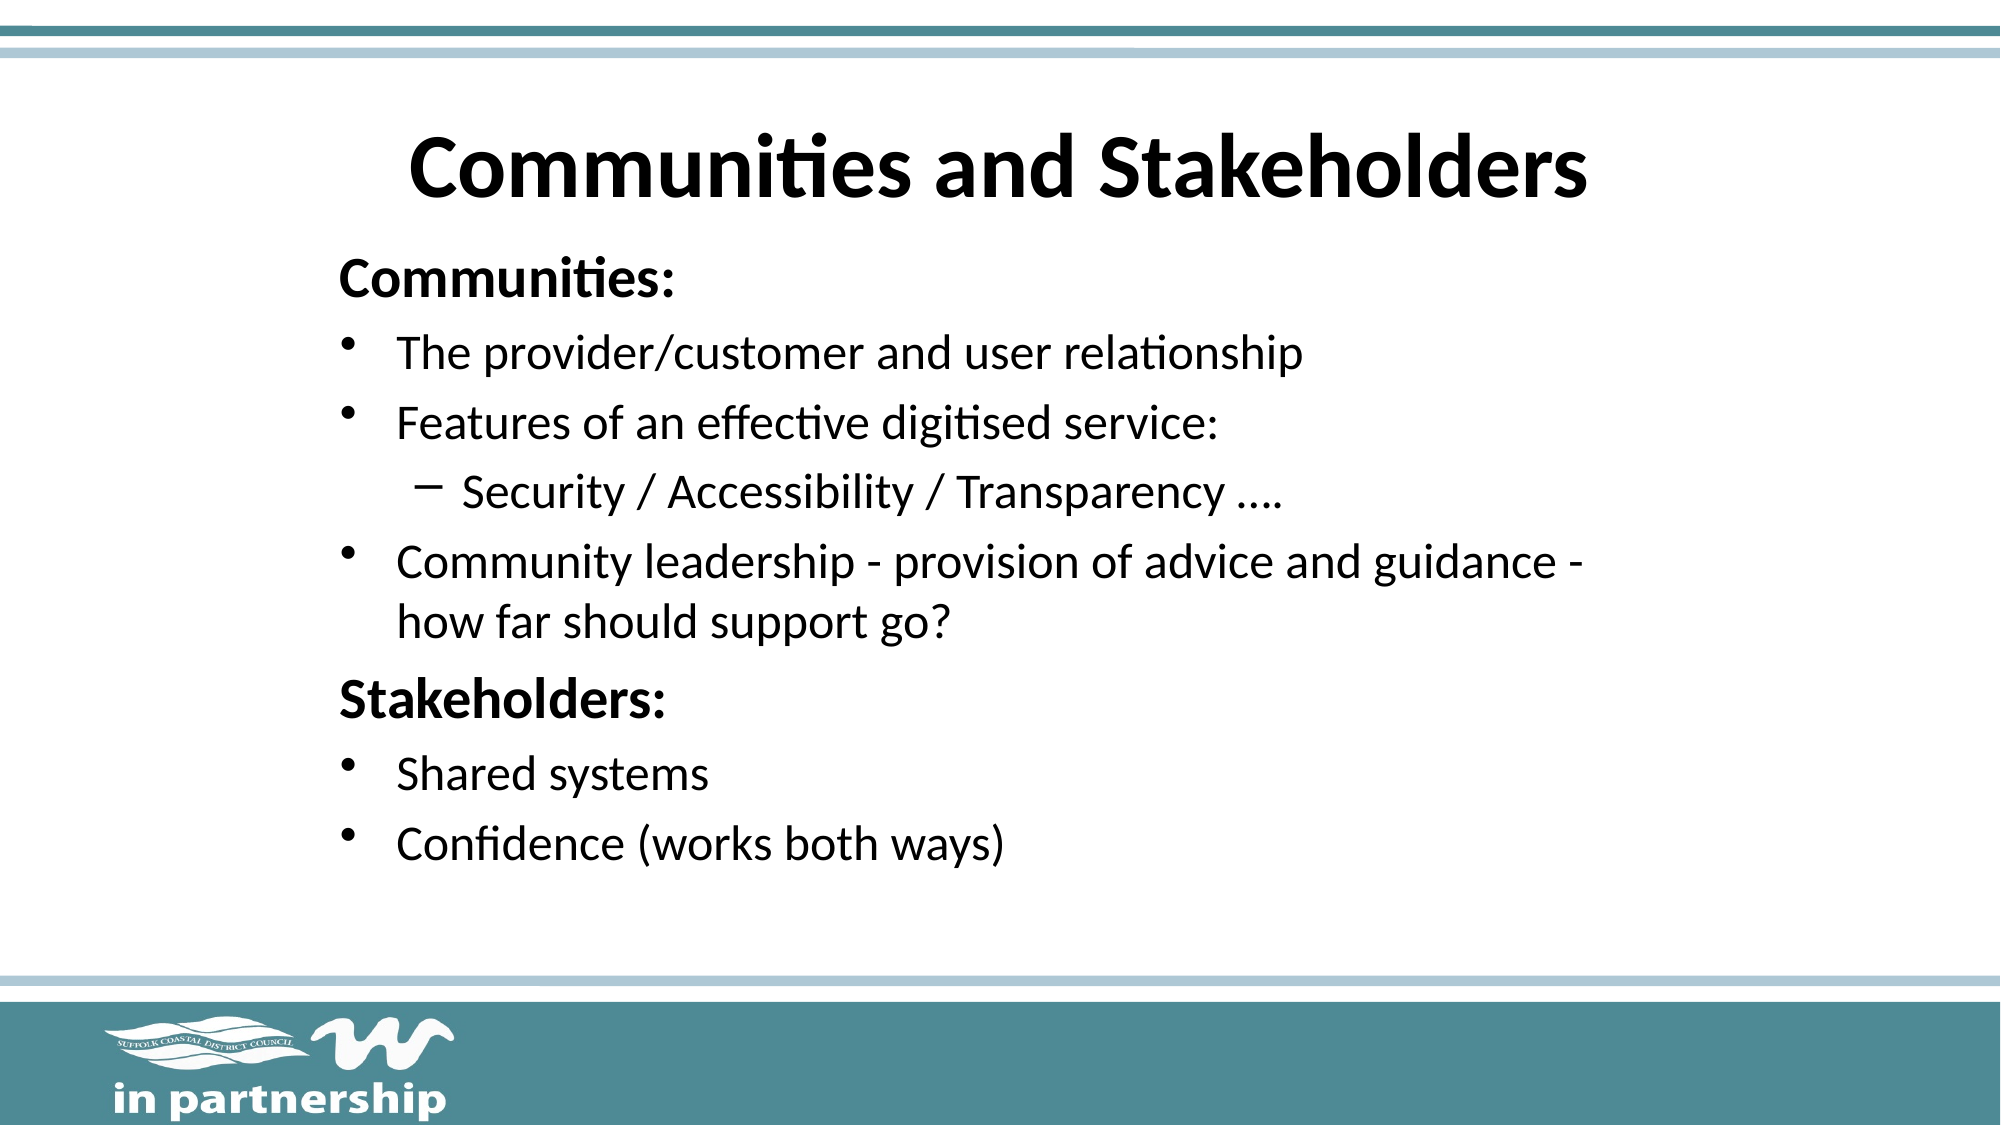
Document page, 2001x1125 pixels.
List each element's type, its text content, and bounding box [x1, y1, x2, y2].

title Communities and Stakeholders [99, 90, 1900, 232]
list Communities: The provider/customer and user relationship Features of an effective digitised service: Security / Accessibility / Transparency …. Community leadership - provision of advice and guidance - how far should support go? Stakeholders: Shared systems Confidence (works both ways) [324, 231, 1675, 917]
picture [86, 1010, 481, 1125]
